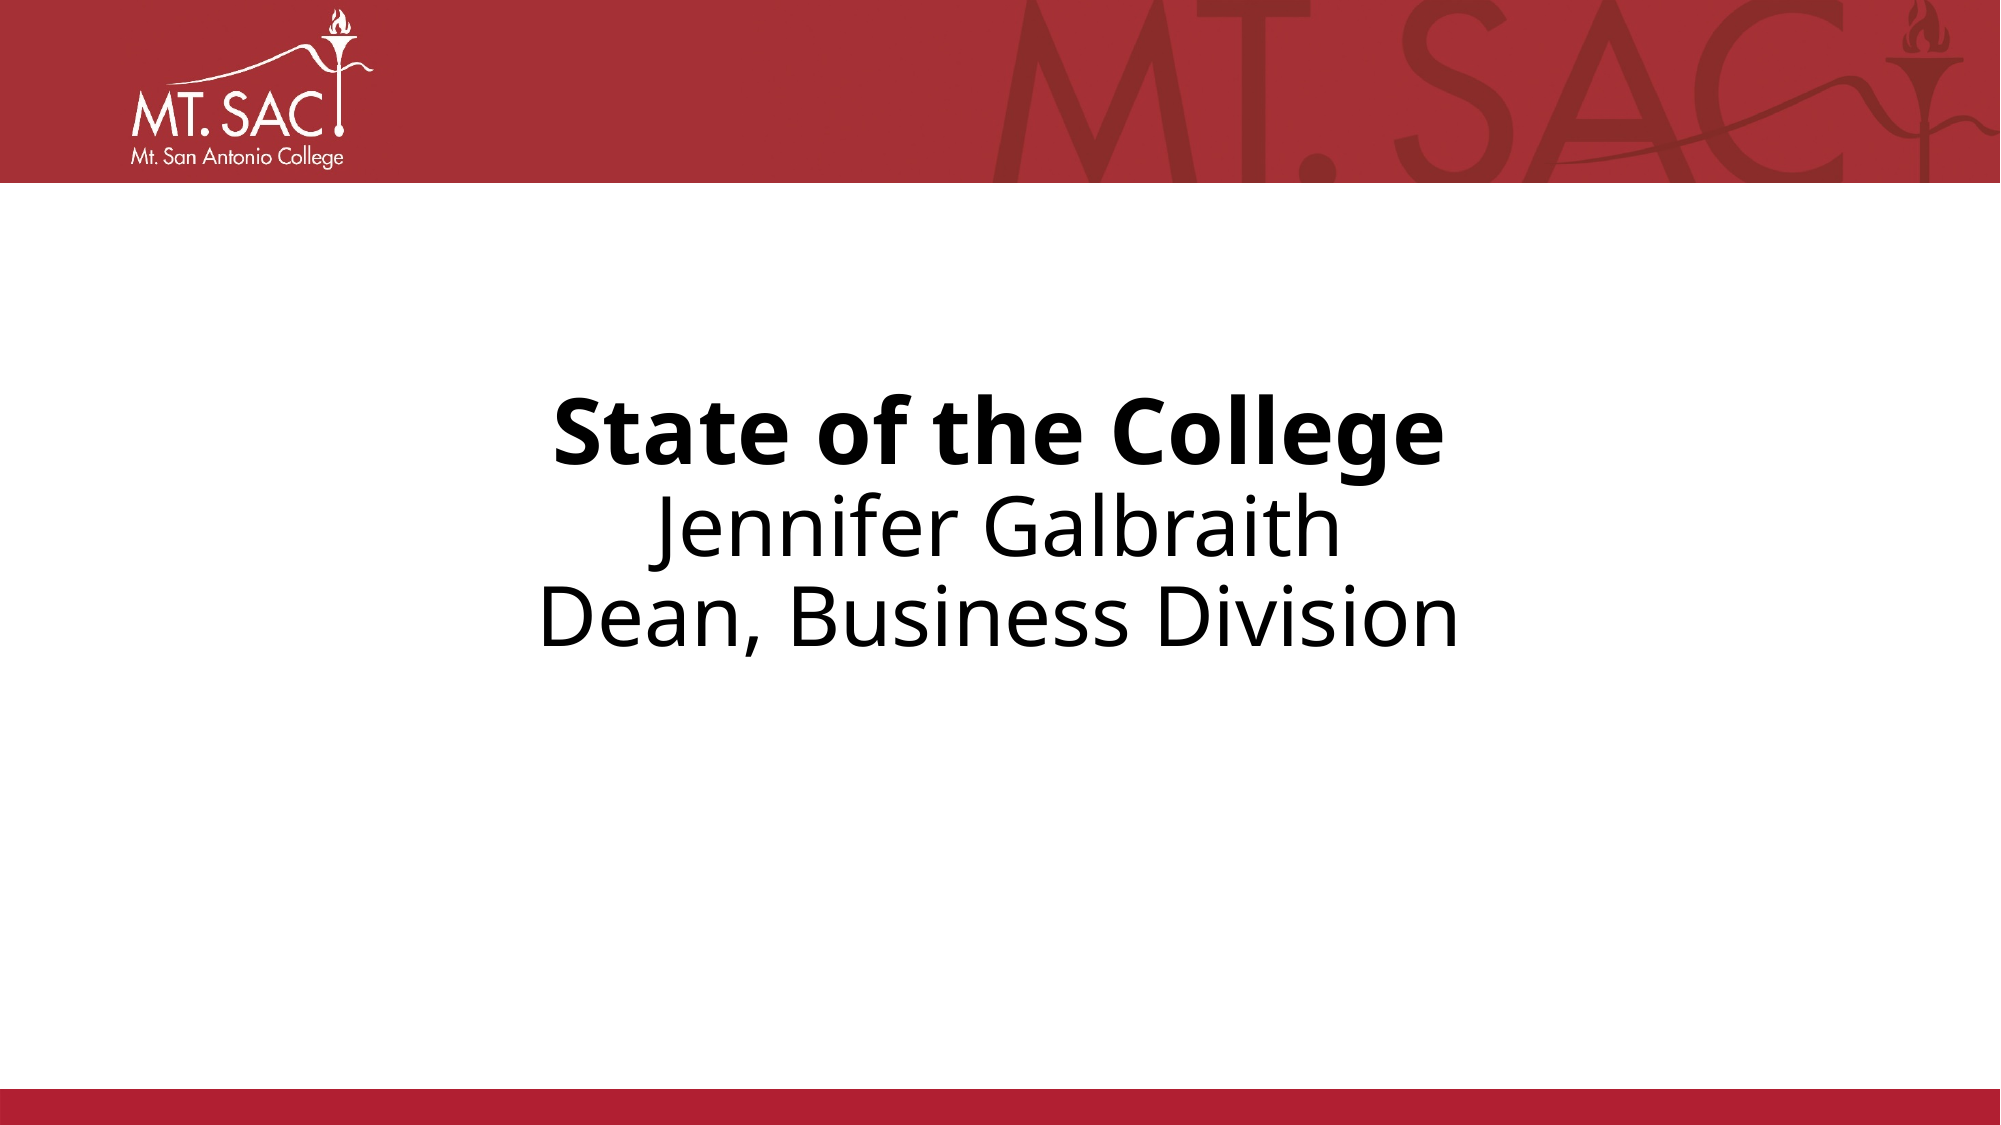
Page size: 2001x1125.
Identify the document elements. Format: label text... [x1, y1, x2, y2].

title State of the College Jennifer Galbraith Dean, Business Division [137, 229, 1863, 821]
picture [0, 1089, 2000, 1125]
picture [0, 0, 2000, 183]
